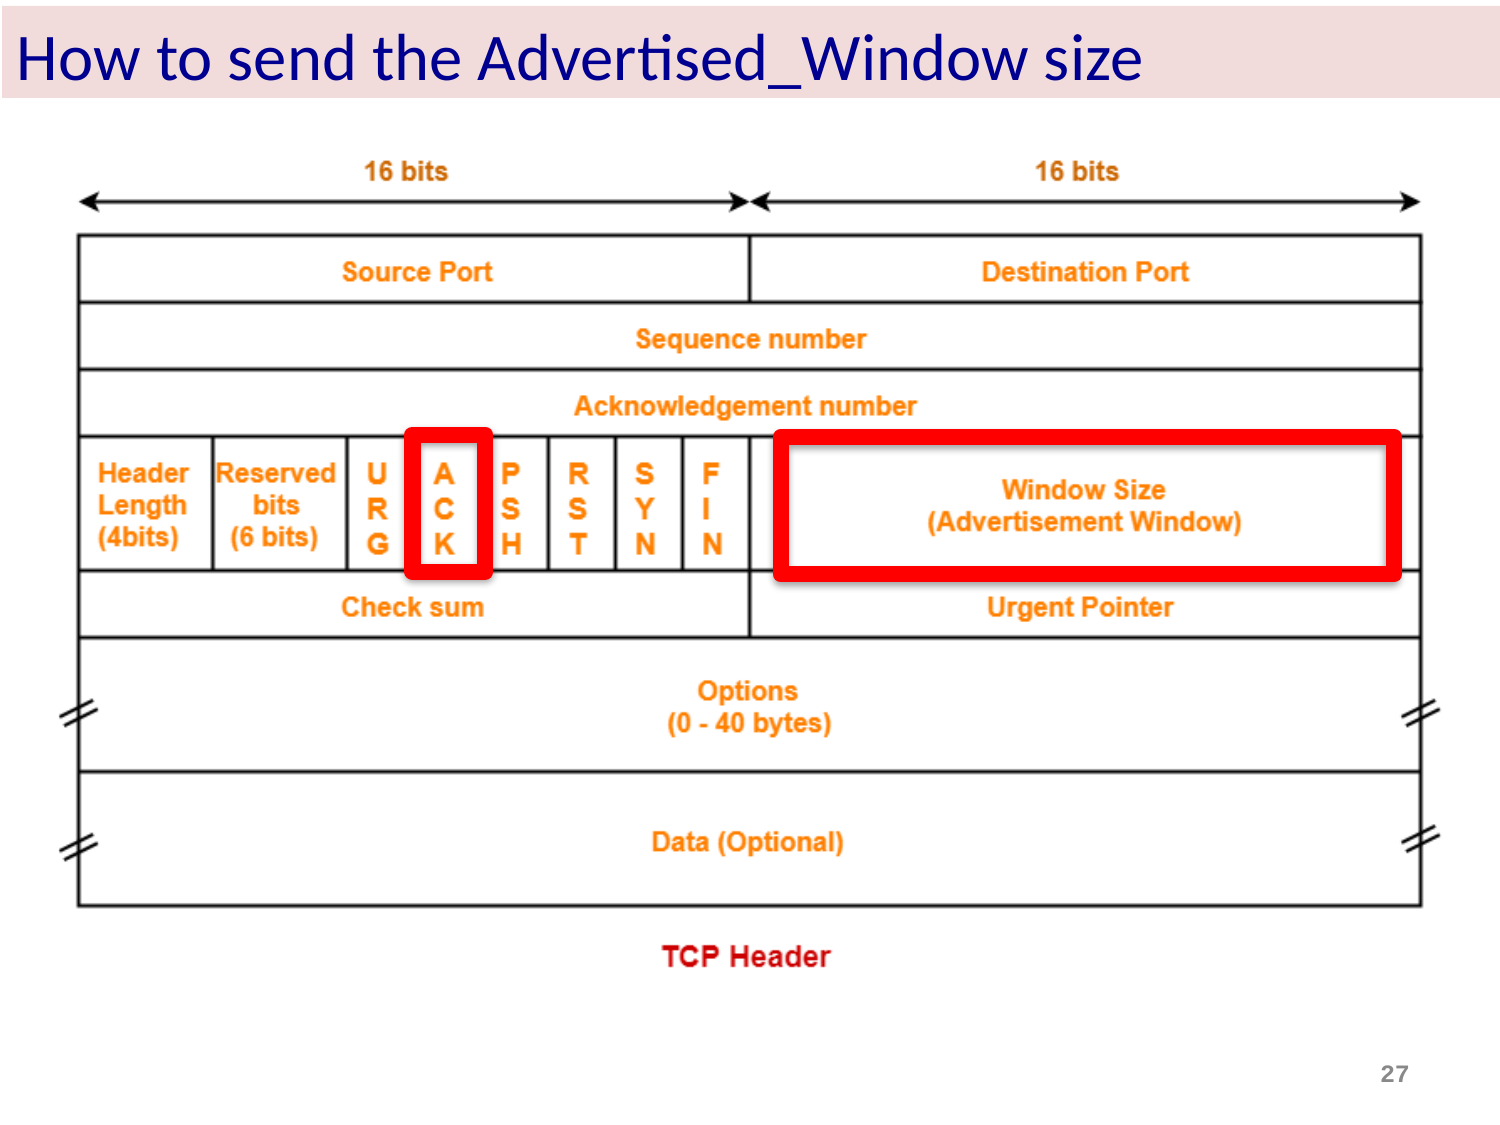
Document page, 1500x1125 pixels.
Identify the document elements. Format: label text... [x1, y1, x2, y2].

slide_number 27 [1074, 1042, 1425, 1103]
picture [58, 151, 1442, 974]
text_box How to send the Advertised_Window size [2, 5, 1500, 98]
